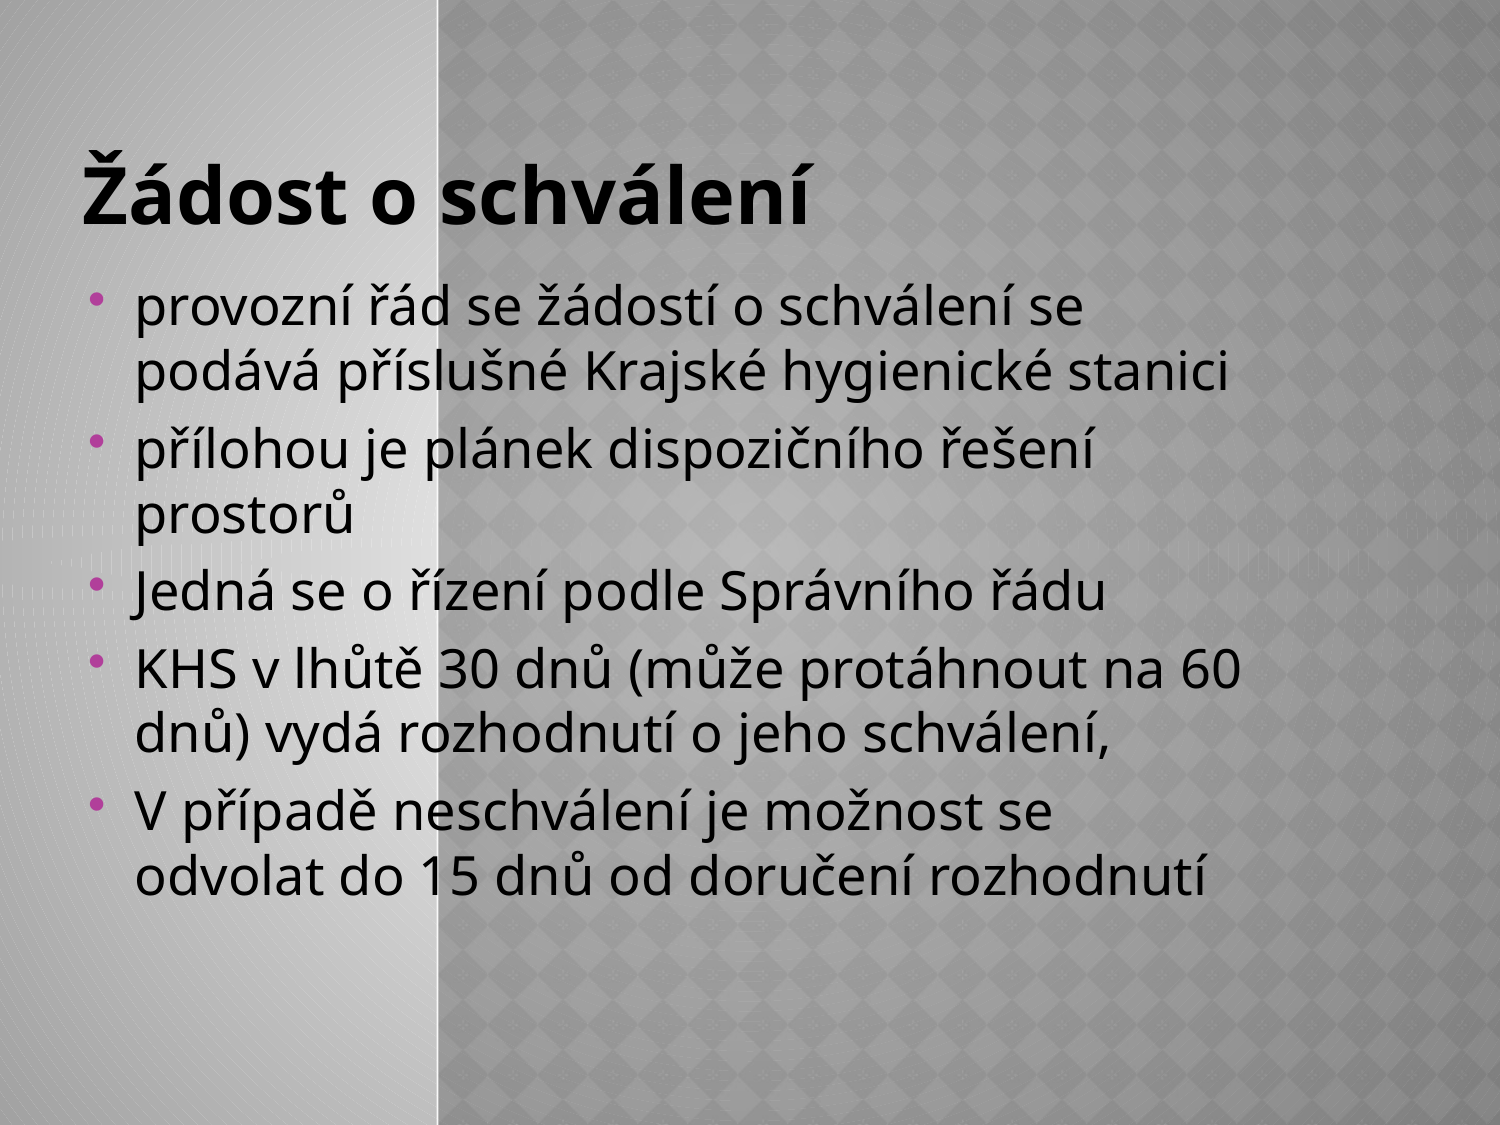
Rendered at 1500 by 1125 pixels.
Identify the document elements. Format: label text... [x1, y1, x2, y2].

title Žádost o schválení [75, 52, 1263, 241]
list provozní řád se žádostí o schválení se podává příslušné Krajské hygienické stanici přílohou je plánek dispozičního řešení prostorů Jedná se o řízení podle Správního řádu KHS v lhůtě 30 dnů (může protáhnout na 60 dnů) vydá rozhodnutí o jeho schválení, V případě neschválení je možnost se odvolat do 15 dnů od doručení rozhodnutí [74, 263, 1263, 1060]
